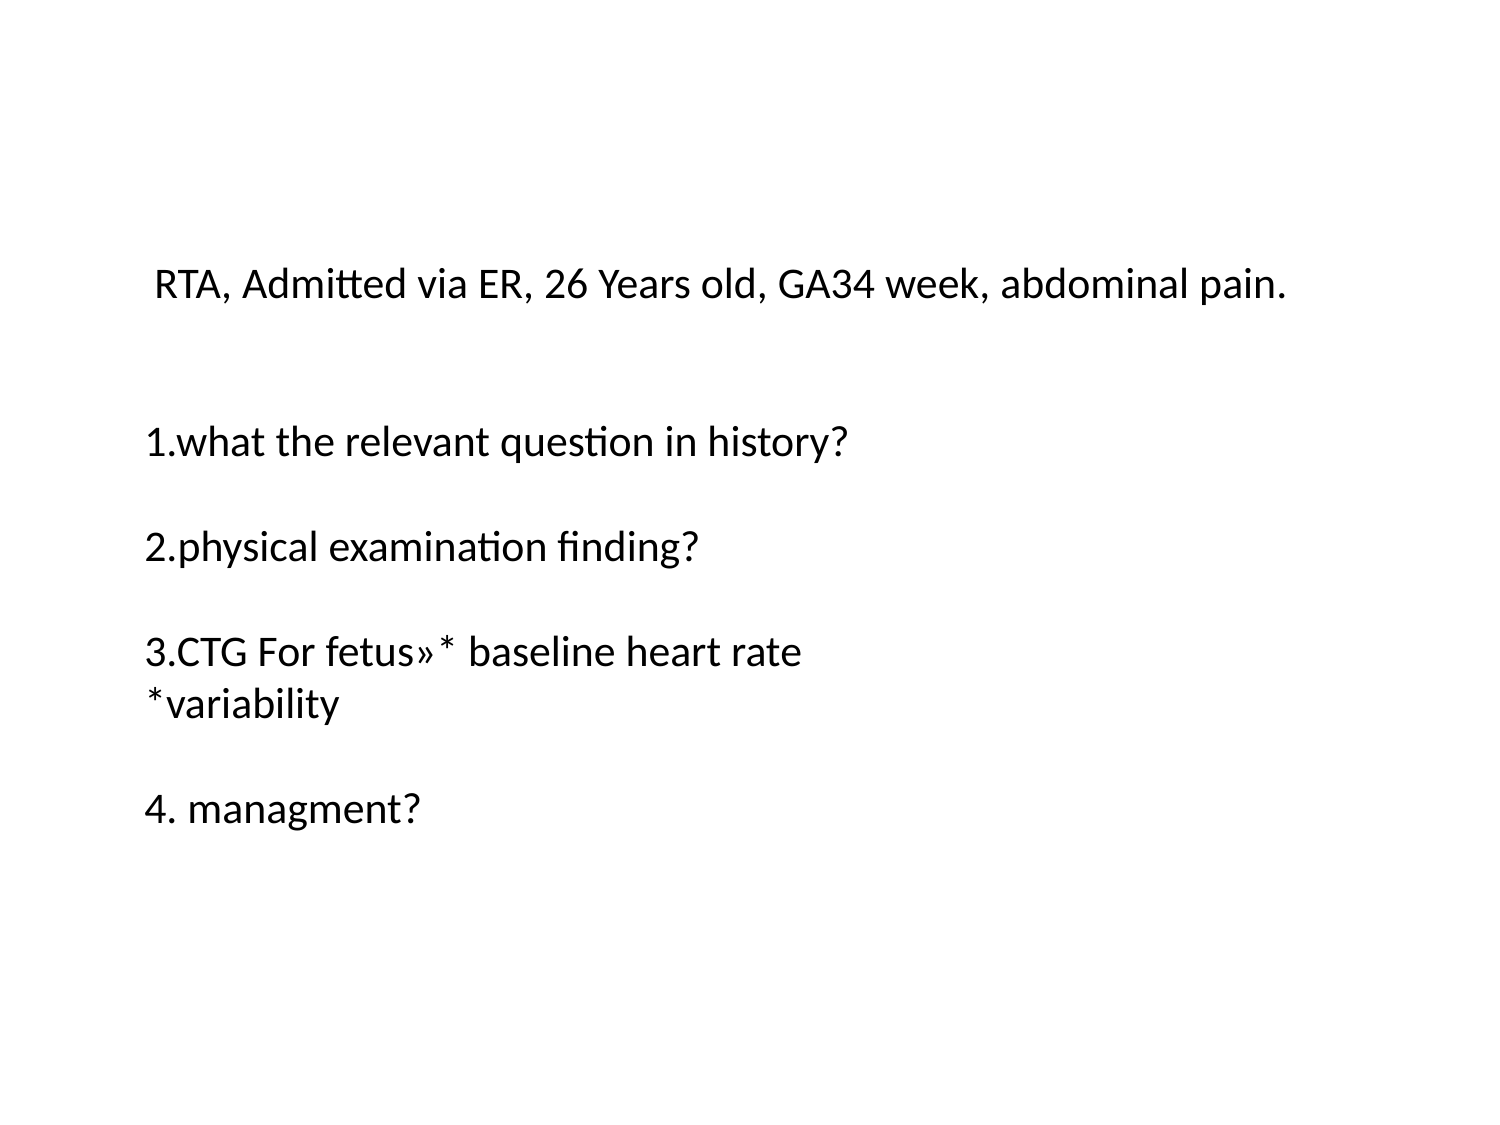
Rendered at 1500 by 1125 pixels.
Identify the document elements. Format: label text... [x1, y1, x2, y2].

text_box RTA, Admitted via ER, 26 Years old, GA34 week, abdominal pain. 1.what the relevant question in history? 2.physical examination finding? 3.CTG For fetus»* baseline heart rate *variability 4. managment? [129, 247, 1371, 840]
